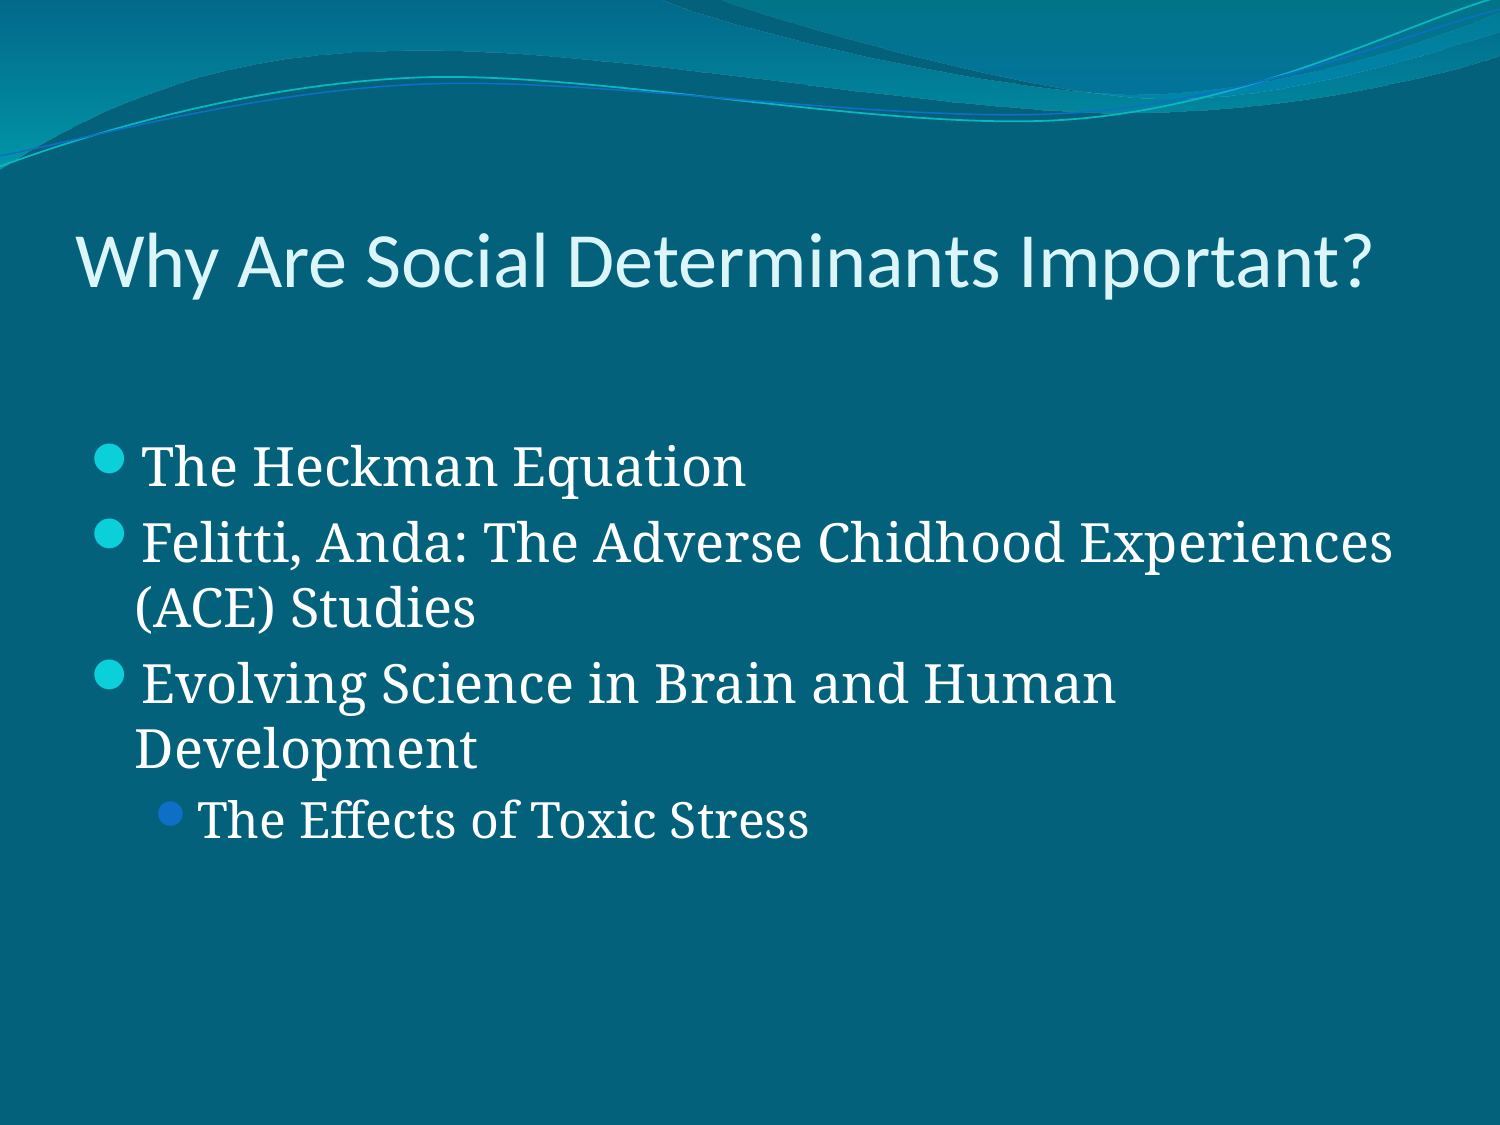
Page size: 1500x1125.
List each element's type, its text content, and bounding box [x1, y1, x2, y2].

title Why Are Social Determinants Important? [74, 115, 1426, 304]
list The Heckman Equation Felitti, Anda: The Adverse Chidhood Experiences (ACE) Studies Evolving Science in Brain and Human Development The Effects of Toxic Stress [74, 424, 1426, 1088]
